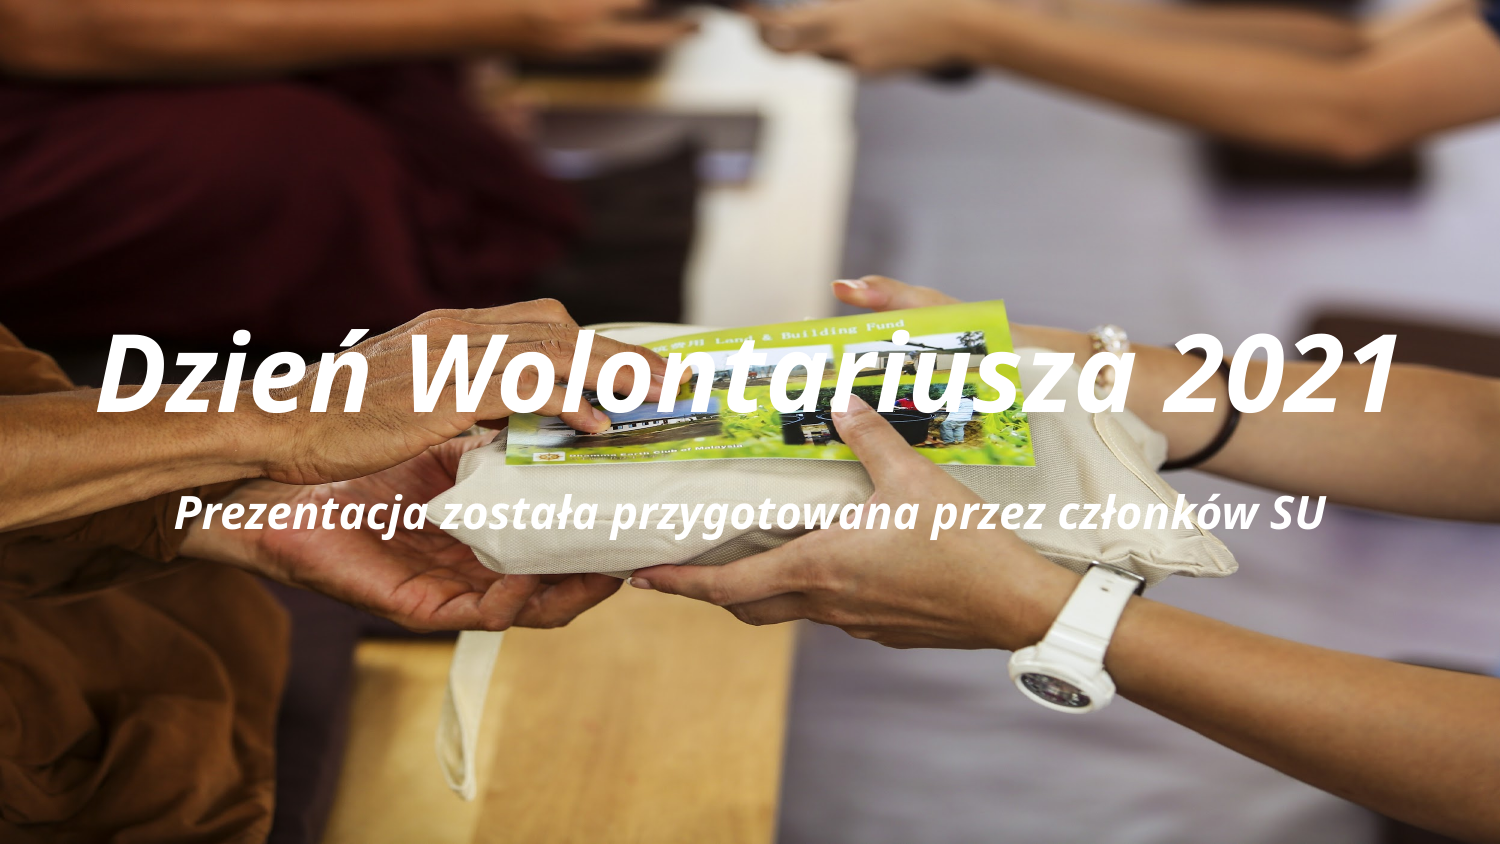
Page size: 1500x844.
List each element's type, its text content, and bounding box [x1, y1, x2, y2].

picture [0, 0, 1500, 844]
subtitle Prezentacja została przygotowana przez członków SU [51, 464, 1449, 595]
title Dzień Wolontariusza 2021 [51, 122, 1449, 459]
